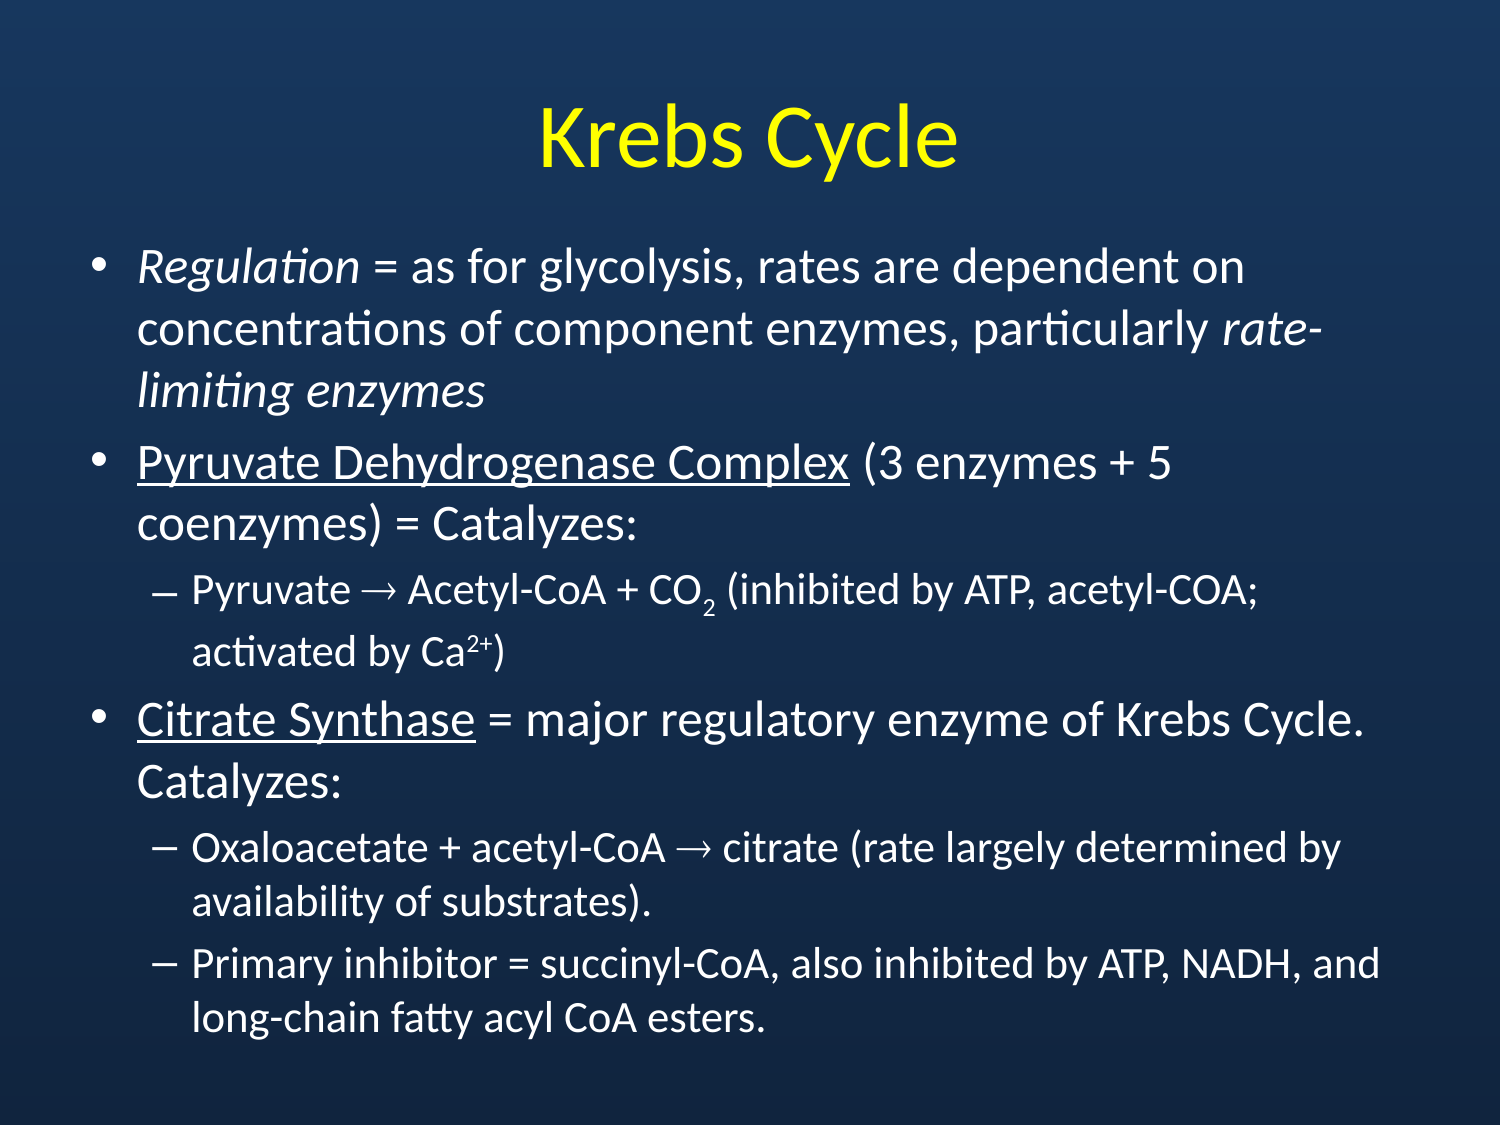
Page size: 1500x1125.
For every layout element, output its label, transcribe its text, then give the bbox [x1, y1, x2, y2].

list Regulation = as for glycolysis, rates are dependent on concentrations of component enzymes, particularly rate-limiting enzymes Pyruvate Dehydrogenase Complex (3 enzymes + 5 coenzymes) = Catalyzes: Pyruvate  Acetyl-CoA + CO2 (inhibited by ATP, acetyl-COA; activated by Ca2+) Citrate Synthase = major regulatory enzyme of Krebs Cycle. Catalyzes: Oxaloacetate + acetyl-CoA  citrate (rate largely determined by availability of substrates). Primary inhibitor = succinyl-CoA, also inhibited by ATP, NADH, and long-chain fatty acyl CoA esters. [75, 224, 1425, 1050]
title Krebs Cycle [75, 37, 1425, 224]
